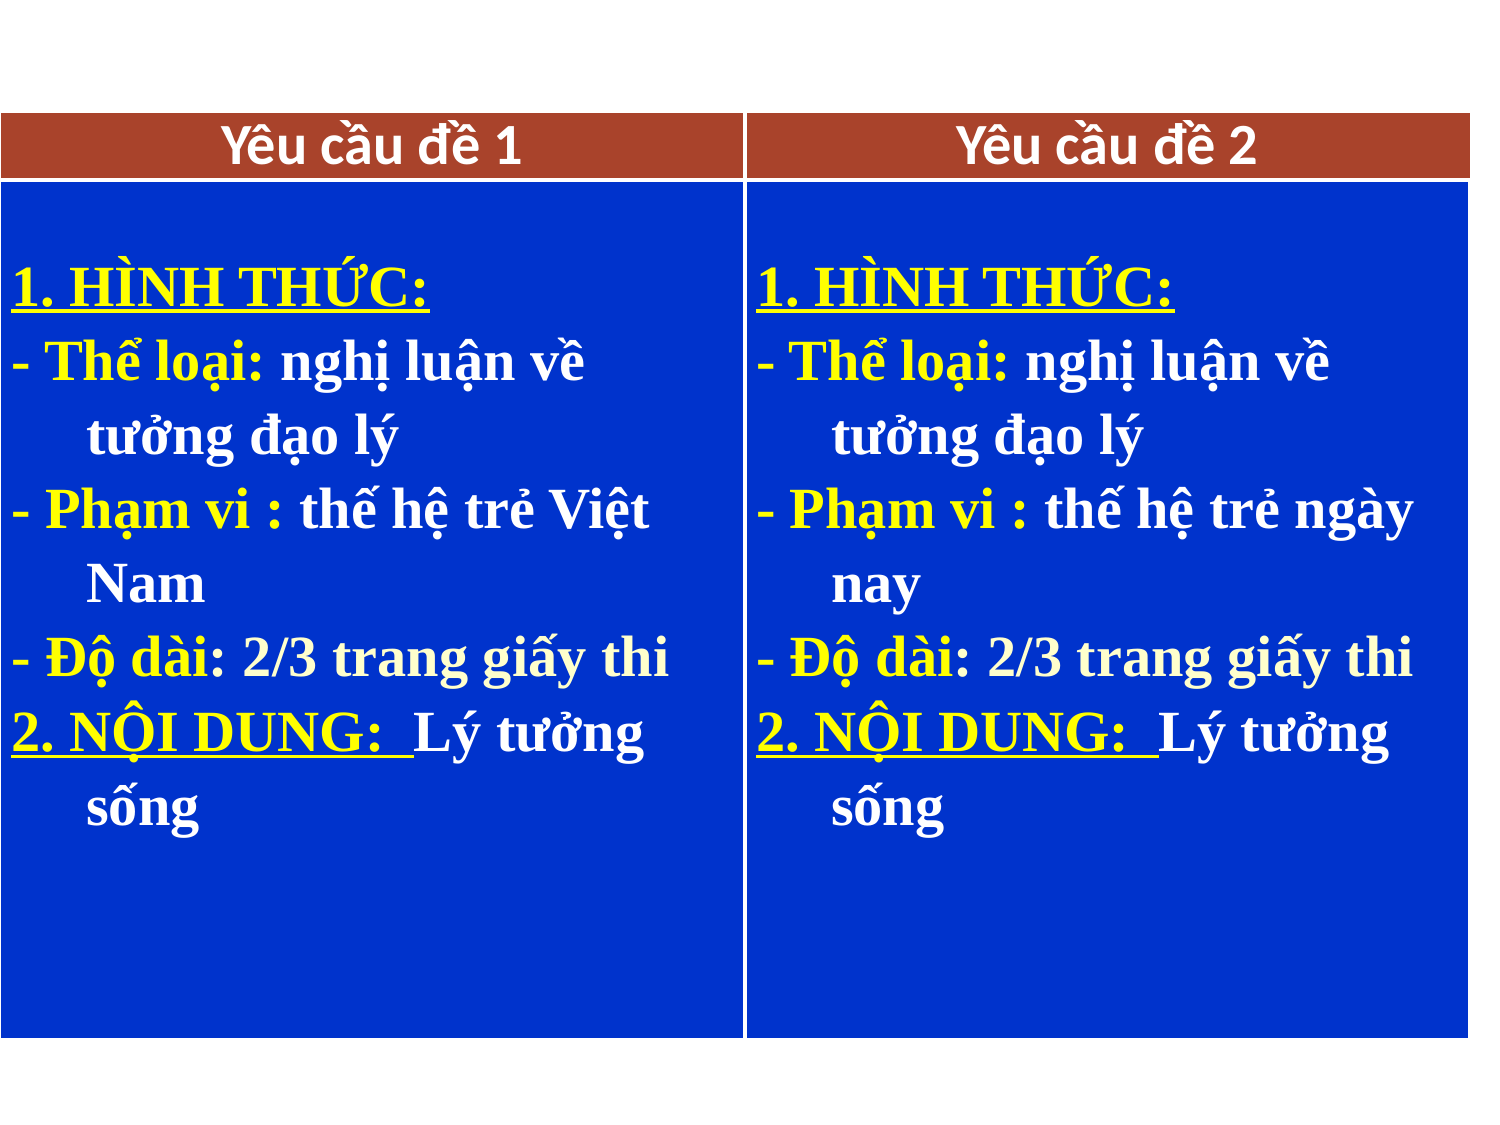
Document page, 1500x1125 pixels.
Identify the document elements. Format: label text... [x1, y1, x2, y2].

table_cell 1. HÌNH THỨC: - Thể loại: nghị luận về tưởng đạo lý - Phạm vi : thế hệ trẻ Việt Nam - Độ dài: 2/3 trang giấy thi 2. NỘI DUNG: Lý tưởng sống [1, 182, 743, 1038]
table_cell 1. HÌNH THỨC: - Thể loại: nghị luận về tưởng đạo lý - Phạm vi : thế hệ trẻ ngày nay - Độ dài: 2/3 trang giấy thi 2. NỘI DUNG: Lý tưởng sống [747, 182, 1468, 1038]
table_header Yêu cầu đề 1 [1, 113, 743, 178]
table_header Yêu cầu đề 2 [747, 113, 1470, 178]
